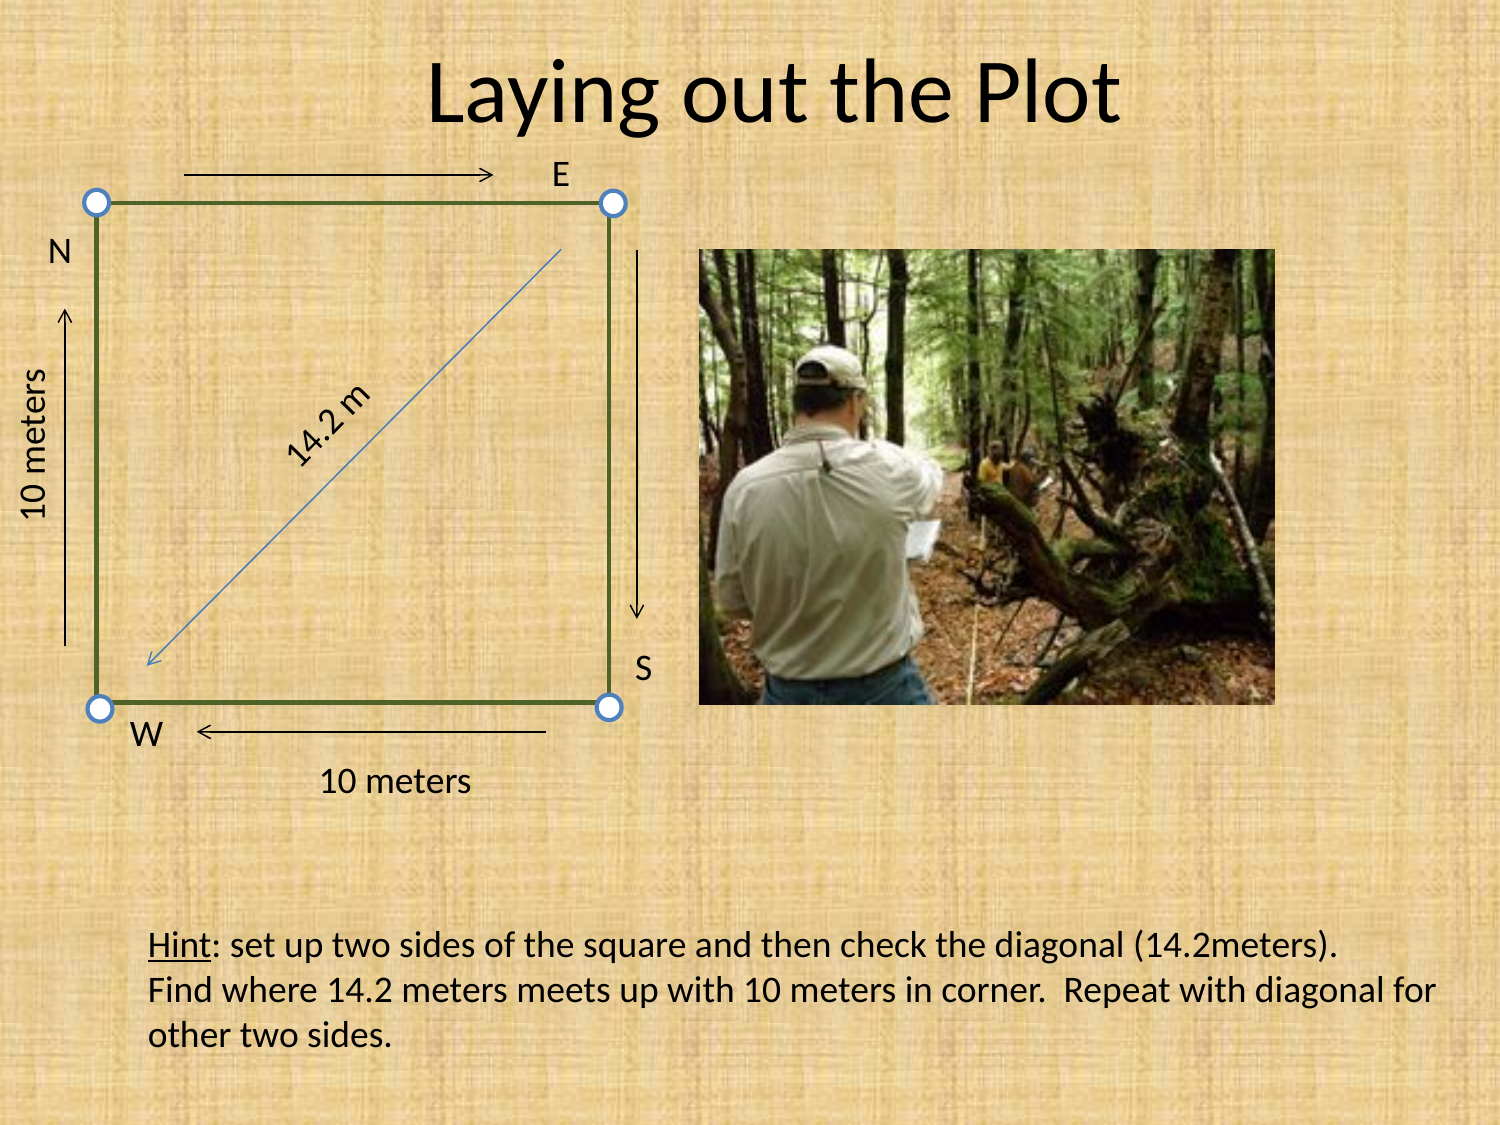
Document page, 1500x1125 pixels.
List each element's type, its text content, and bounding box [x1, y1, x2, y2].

text_box W [115, 701, 179, 762]
text_box S [620, 635, 668, 696]
text_box [598, 188, 628, 219]
text_box Hint: set up two sides of the square and then check the diagonal (14.2meters). Find where 14.2 meters meets up with 10 meters in corner. Repeat with diagonal for other two sides. [133, 912, 1462, 1063]
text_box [146, 249, 562, 666]
text_box [85, 694, 115, 724]
text_box 10 meters [303, 749, 487, 809]
text_box 10 meters [0, 353, 60, 537]
text_box N [33, 219, 88, 279]
picture [0, 0, 1500, 1125]
text_box [594, 692, 624, 723]
text_box [82, 187, 112, 218]
title Laying out the Plot [99, 0, 1450, 180]
text_box [94, 201, 611, 705]
text_box E [537, 141, 586, 202]
